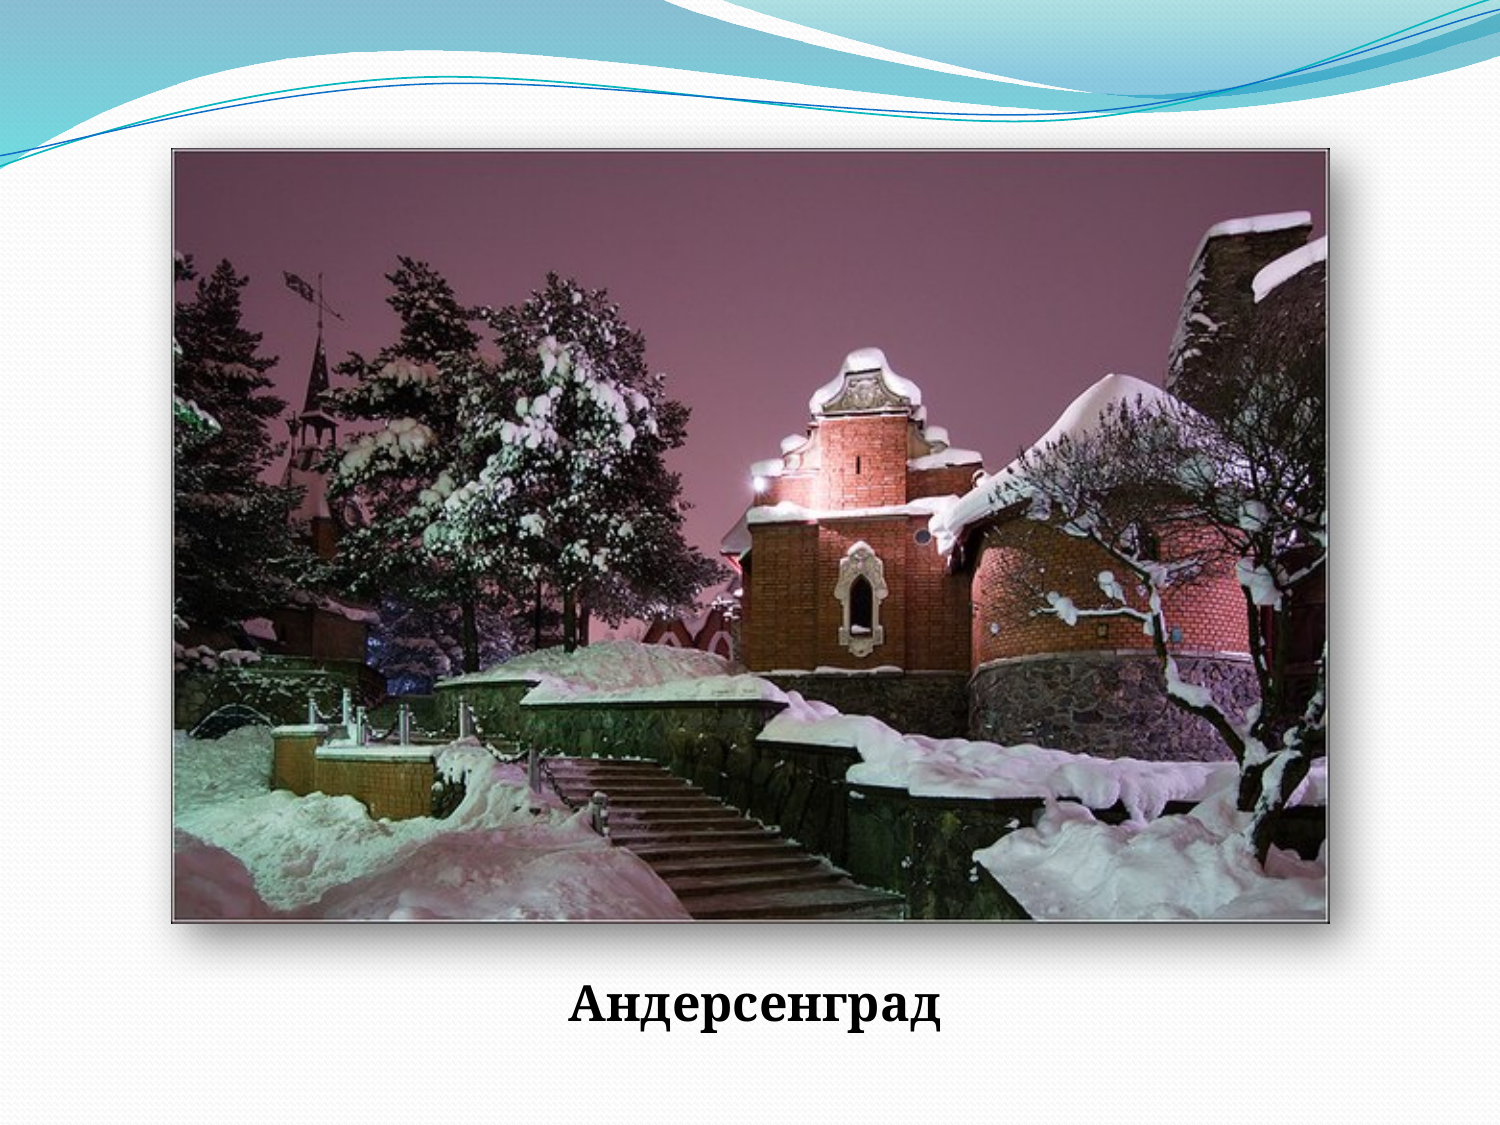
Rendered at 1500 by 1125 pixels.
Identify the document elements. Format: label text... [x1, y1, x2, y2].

picture [170, 148, 1330, 924]
text_box Андерсенград [395, 964, 1128, 1039]
